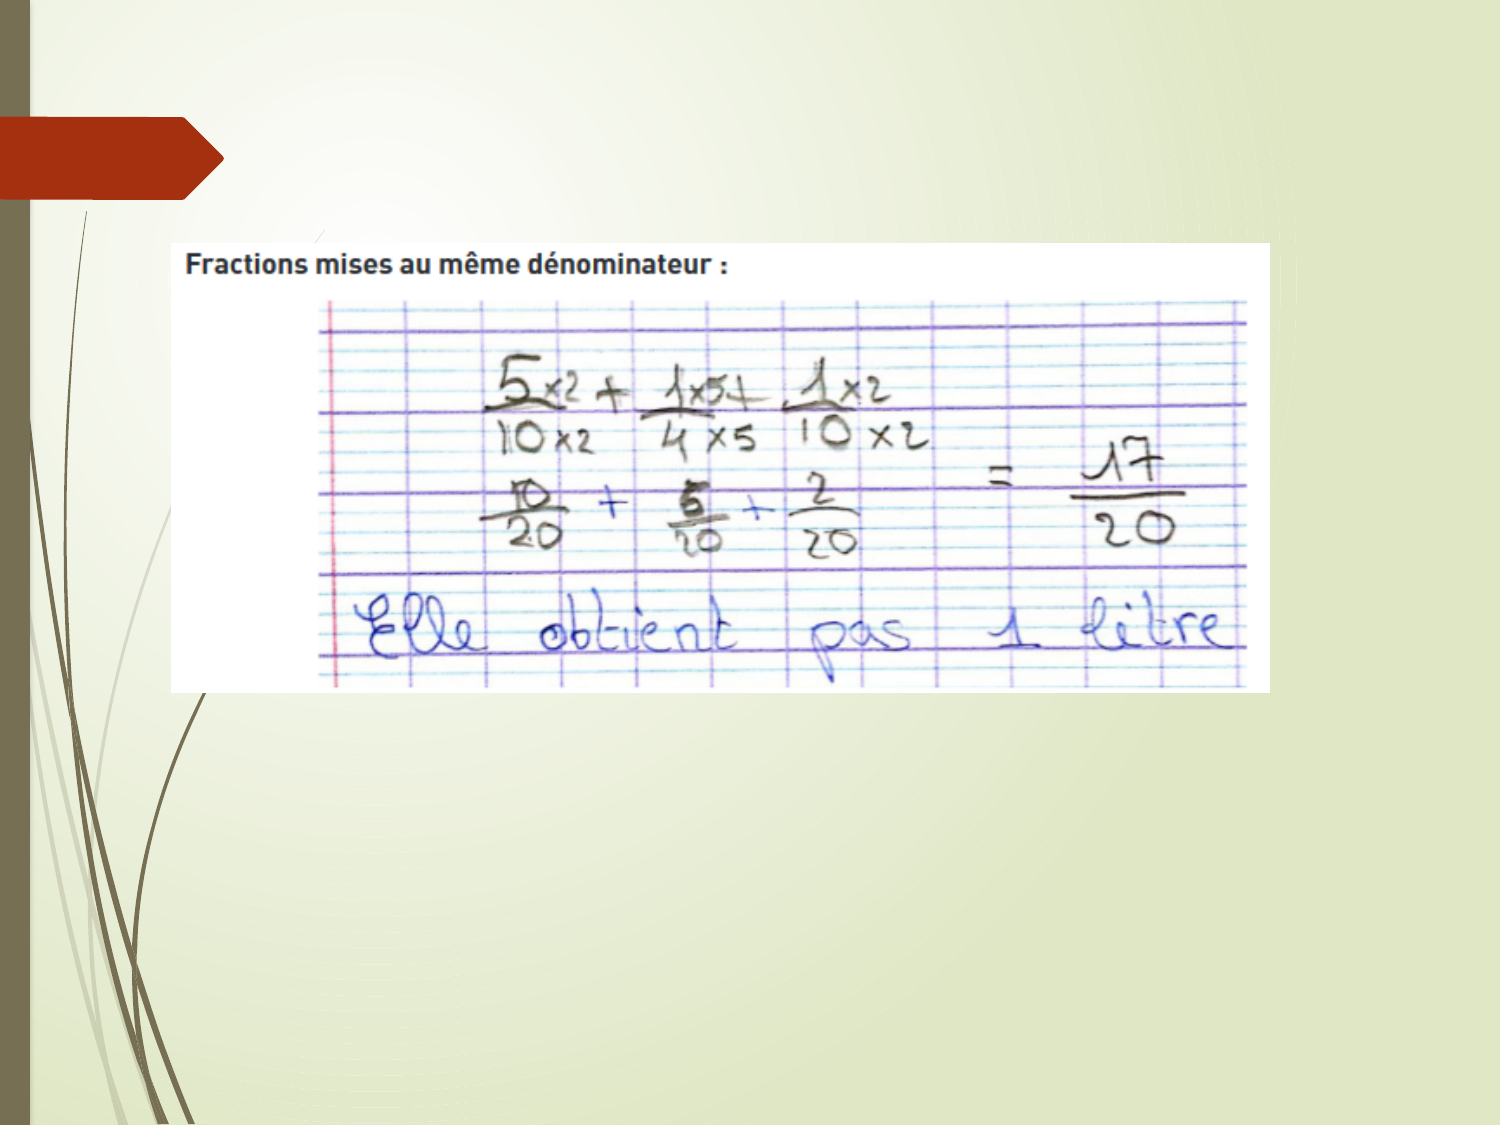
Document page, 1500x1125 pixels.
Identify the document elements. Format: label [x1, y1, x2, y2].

list [170, 243, 1271, 693]
